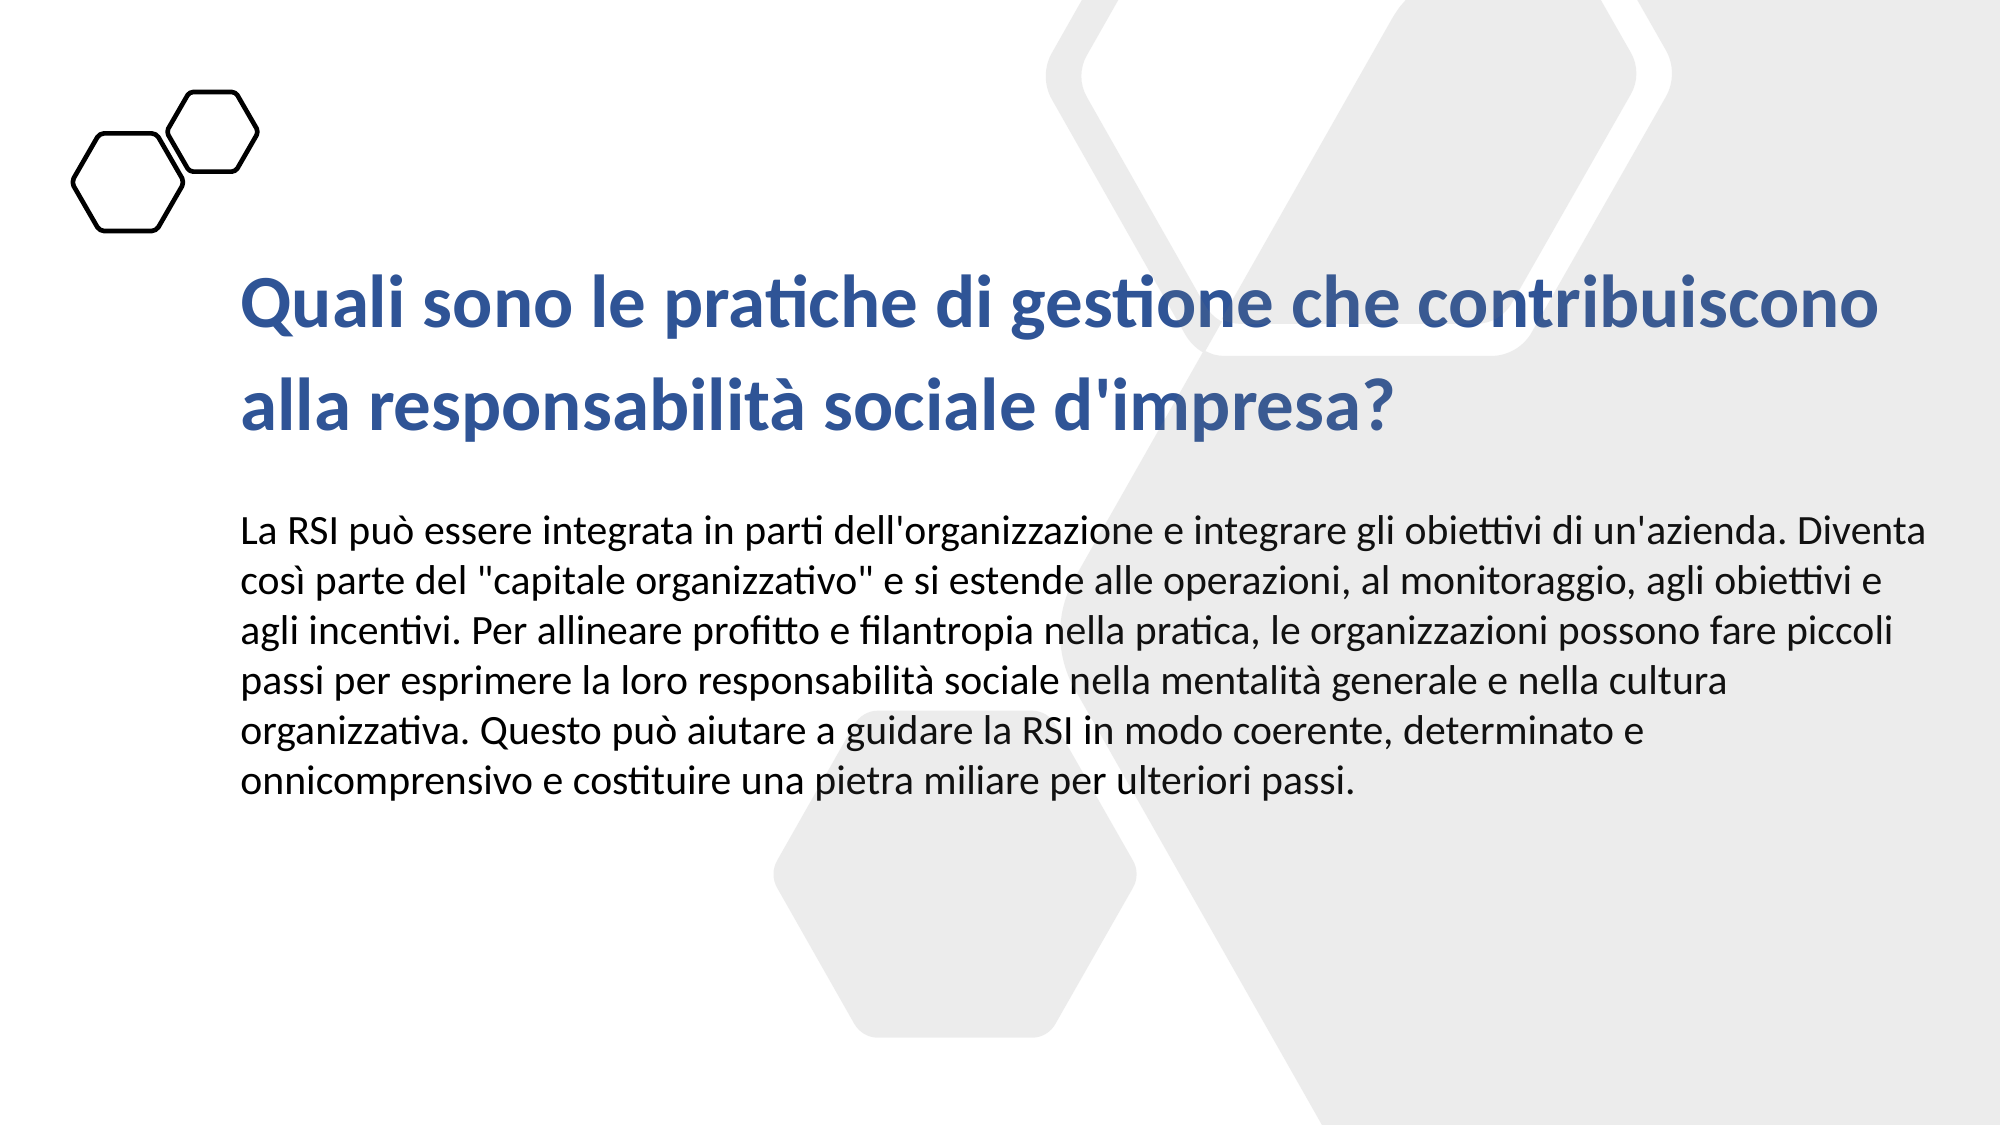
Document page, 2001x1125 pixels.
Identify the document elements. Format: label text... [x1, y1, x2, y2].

list Quali sono le pratiche di gestione che contribuiscono alla responsabilità sociale d'impresa? La RSI può essere integrata in parti dell'organizzazione e integrare gli obiettivi di un'azienda. Diventa così parte del "capitale organizzativo" e si estende alle operazioni, al monitoraggio, agli obiettivi e agli incentivi. Per allineare profitto e filantropia nella pratica, le organizzazioni possono fare piccoli passi per esprimere la loro responsabilità sociale nella mentalità generale e nella cultura organizzativa. Questo può aiutare a guidare la RSI in modo coerente, determinato e onnicomprensivo e costituire una pietra miliare per ulteriori passi. [1164, 231, 1588, 355]
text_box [72, 91, 258, 232]
list Quali sono le pratiche di gestione che contribuiscono alla responsabilità sociale d'impresa? La RSI può essere integrata in parti dell'organizzazione e integrare gli obiettivi di un'azienda. Diventa così parte del "capitale organizzativo" e si estende alle operazioni, al monitoraggio, agli obiettivi e agli incentivi. Per allineare profitto e filantropia nella pratica, le organizzazioni possono fare piccoli passi per esprimere la loro responsabilità sociale nella mentalità generale e nella cultura organizzativa. Questo può aiutare a guidare la RSI in modo coerente, determinato e onnicomprensivo e costituire una pietra miliare per ulteriori passi. [225, 231, 1219, 945]
text_box [1045, 0, 2000, 1125]
text_box [773, 710, 1137, 1038]
